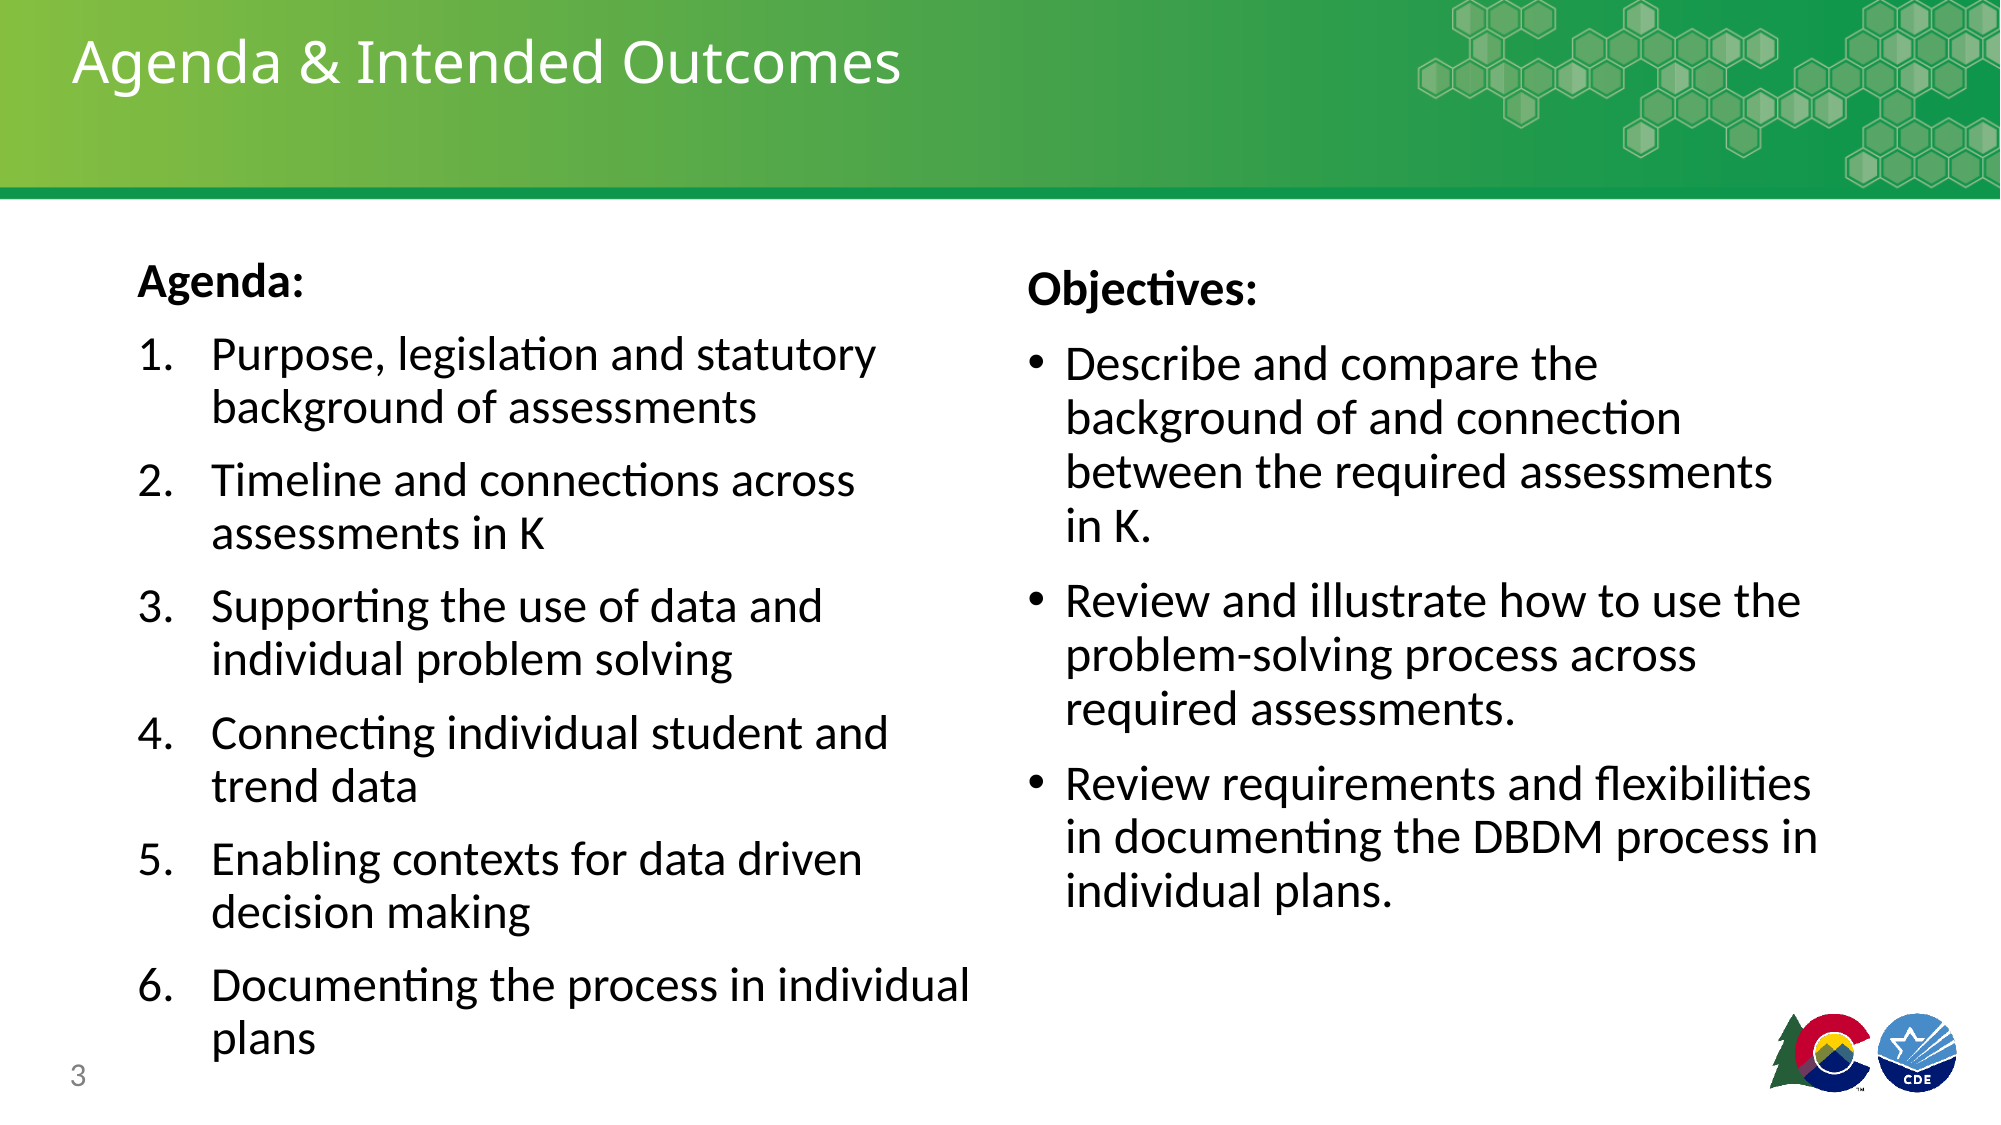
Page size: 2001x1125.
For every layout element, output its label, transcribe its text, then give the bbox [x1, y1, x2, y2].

slide_number 3 [54, 1042, 505, 1103]
picture [1768, 1012, 1957, 1093]
list Objectives: Describe and compare the background of and connection between the required assessments in K. Review and illustrate how to use the problem-solving process across required assessments. Review requirements and flexibilities in documenting the DBDM process in individual plans. [1012, 254, 1863, 969]
title Agenda & Intended Outcomes [72, 33, 1396, 182]
list Agenda: Purpose, legislation and statutory background of assessments Timeline and connections across assessments in K Supporting the use of data and individual problem solving Connecting individual student and trend data Enabling contexts for data driven decision making Documenting the process in individual plans [137, 254, 988, 1073]
picture [0, 0, 2000, 200]
